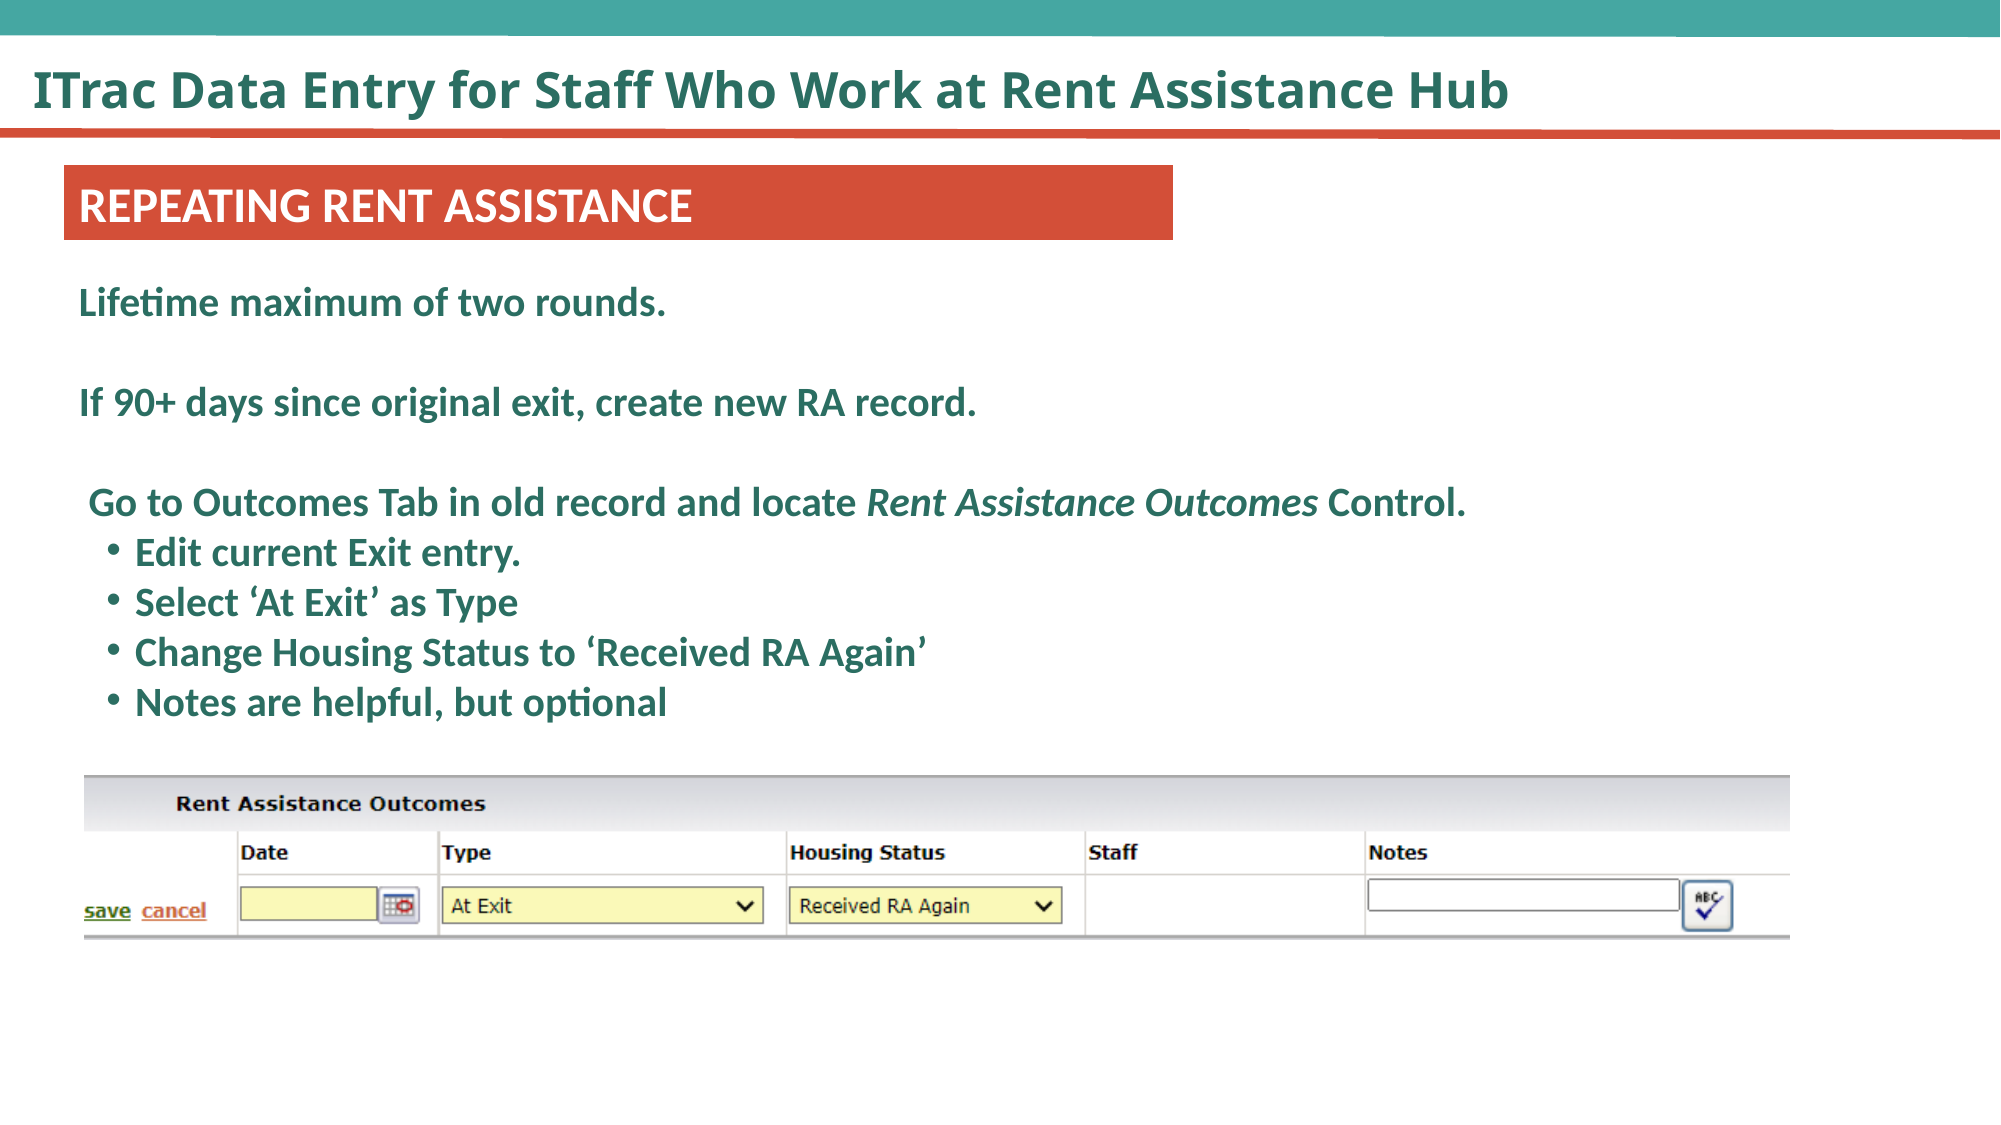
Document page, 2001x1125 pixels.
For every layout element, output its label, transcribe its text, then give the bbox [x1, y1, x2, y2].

text_box REPEATING RENT ASSISTANCE [64, 165, 1173, 240]
picture [84, 775, 1790, 941]
title ITrac Data Entry for Staff Who Work at Rent Assistance Hub [18, 36, 1790, 128]
text_box Lifetime maximum of two rounds. If 90+ days since original exit, create new RA record. Go to Outcomes Tab in old record and locate Rent Assistance Outcomes Control. Edit current Exit entry. Select ‘At Exit’ as Type Change Housing Status to ‘Received RA Again’ Notes are helpful, but optional [64, 266, 1561, 732]
